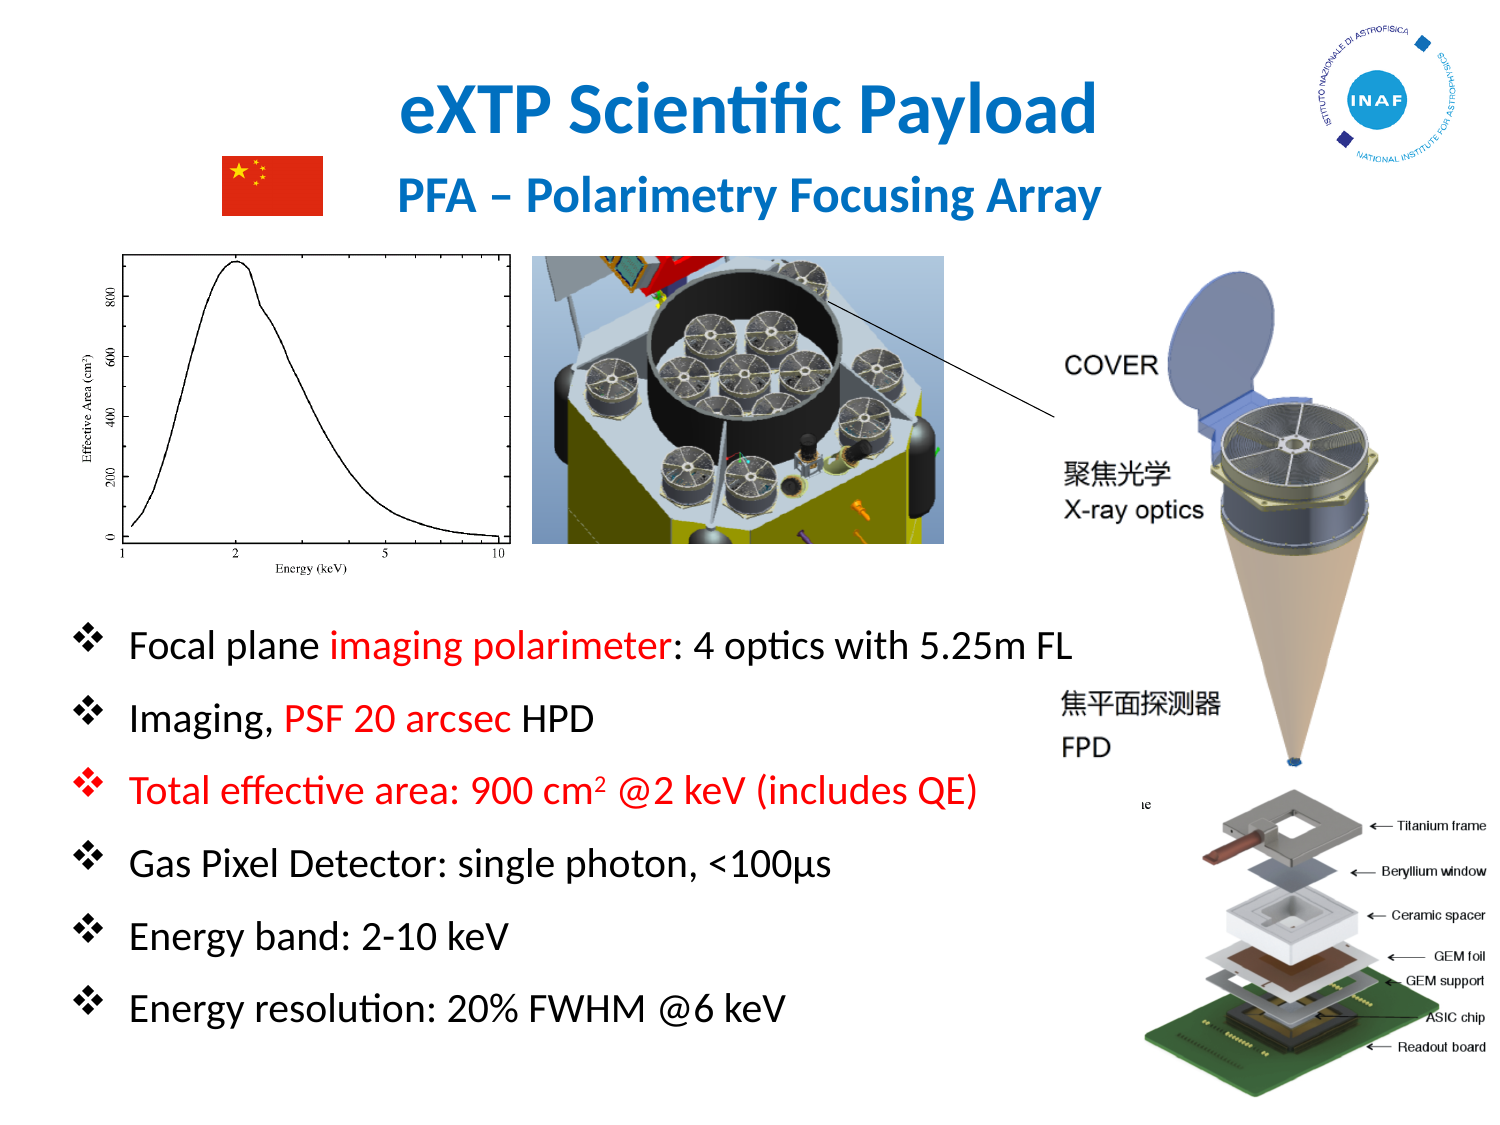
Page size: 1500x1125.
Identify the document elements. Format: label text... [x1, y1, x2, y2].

picture [222, 156, 323, 216]
picture [1141, 787, 1494, 1100]
picture [78, 250, 512, 575]
picture [1054, 256, 1389, 772]
picture [1315, 22, 1460, 167]
text_box Focal plane imaging polarimeter: 4 optics with 5.25m FL Imaging, PSF 20 arcsec HPD Total effective area: 900 cm2 @2 keV (includes QE) Gas Pixel Detector: single photon, <100µs Energy band: 2-10 keV Energy resolution: 20% FWHM @6 keV [54, 600, 1093, 1074]
picture [532, 256, 944, 544]
text_box eXTP Scientific Payload PFA – Polarimetry Focusing Array [103, 35, 1397, 233]
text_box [828, 301, 1055, 418]
